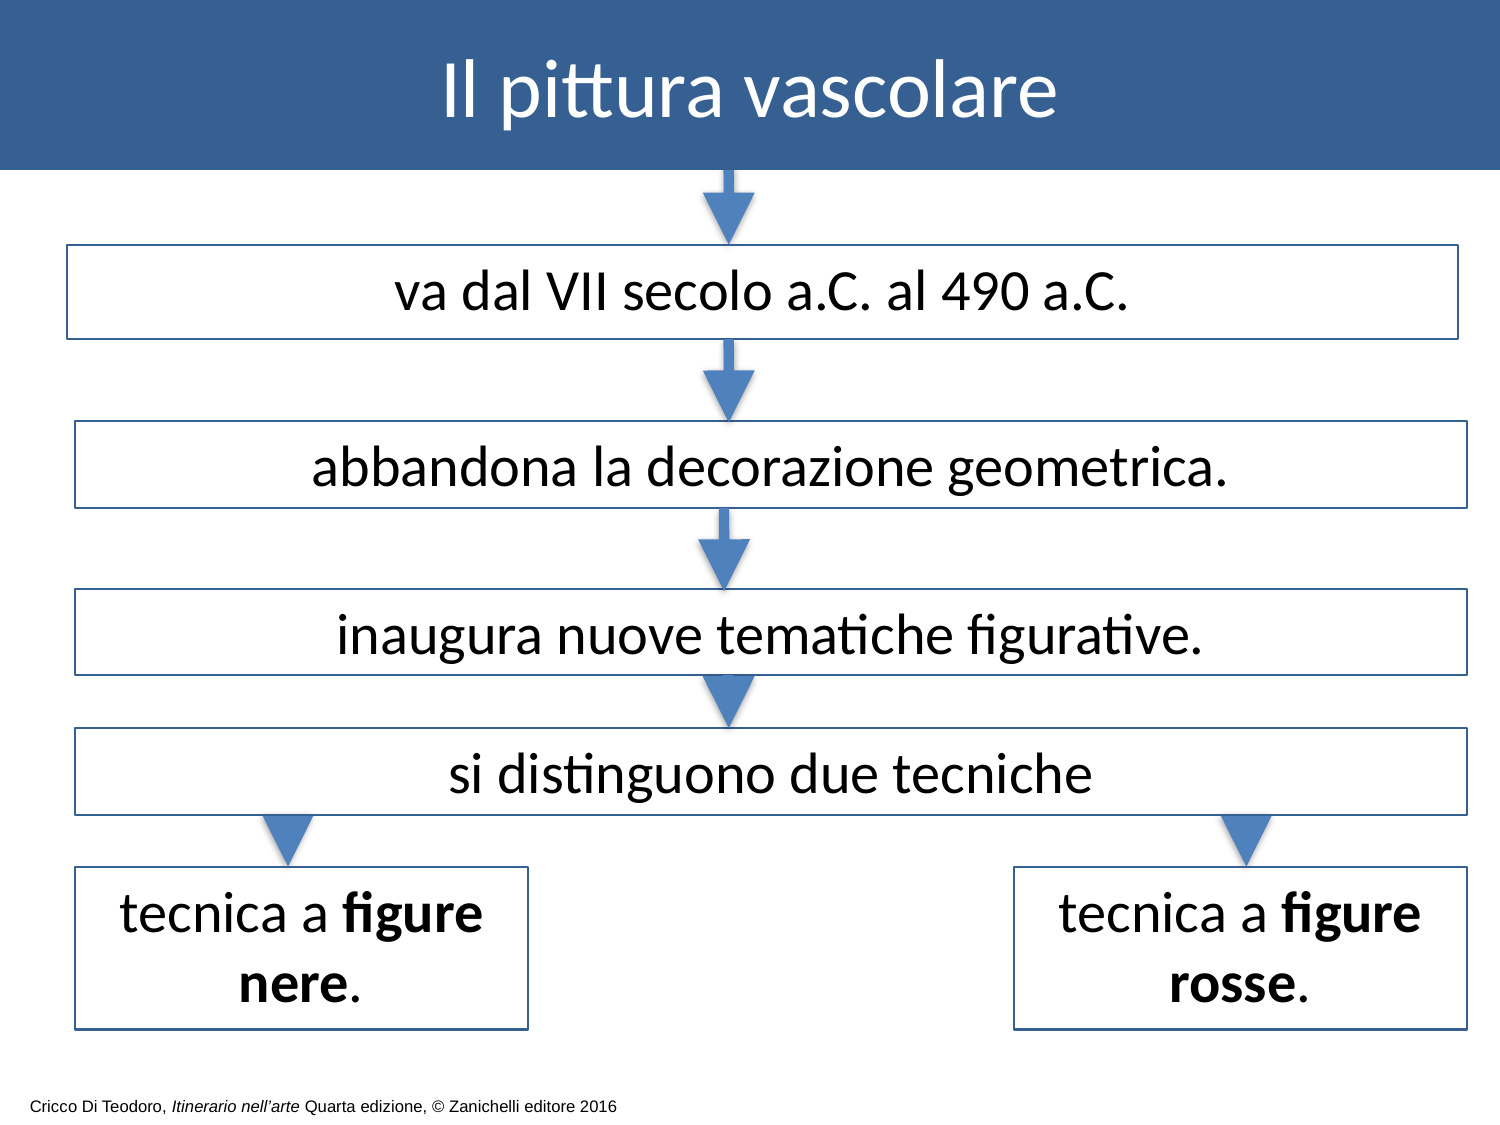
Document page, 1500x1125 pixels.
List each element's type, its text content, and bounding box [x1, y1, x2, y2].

text_box [718, 675, 740, 729]
text_box inaugura nuove tematiche figurative. [75, 588, 1467, 676]
text_box Cricco Di Teodoro, Itinerario nell’arte Quarta edizione, © Zanichelli editore 2016 [15, 1087, 702, 1112]
text_box Il pittura vascolare [0, 0, 1500, 170]
text_box [718, 339, 740, 423]
text_box tecnica a figure nere. [74, 867, 528, 1030]
text_box abbandona la decorazione geometrica. [75, 421, 1467, 508]
text_box [713, 507, 735, 592]
text_box tecnica a figure rosse. [1013, 867, 1467, 1030]
text_box va dal VII secolo a.C. al 490 a.C. [66, 244, 1459, 340]
text_box [1235, 815, 1257, 867]
text_box si distinguono due tecniche [75, 728, 1467, 815]
text_box [277, 815, 299, 867]
text_box [718, 170, 740, 244]
